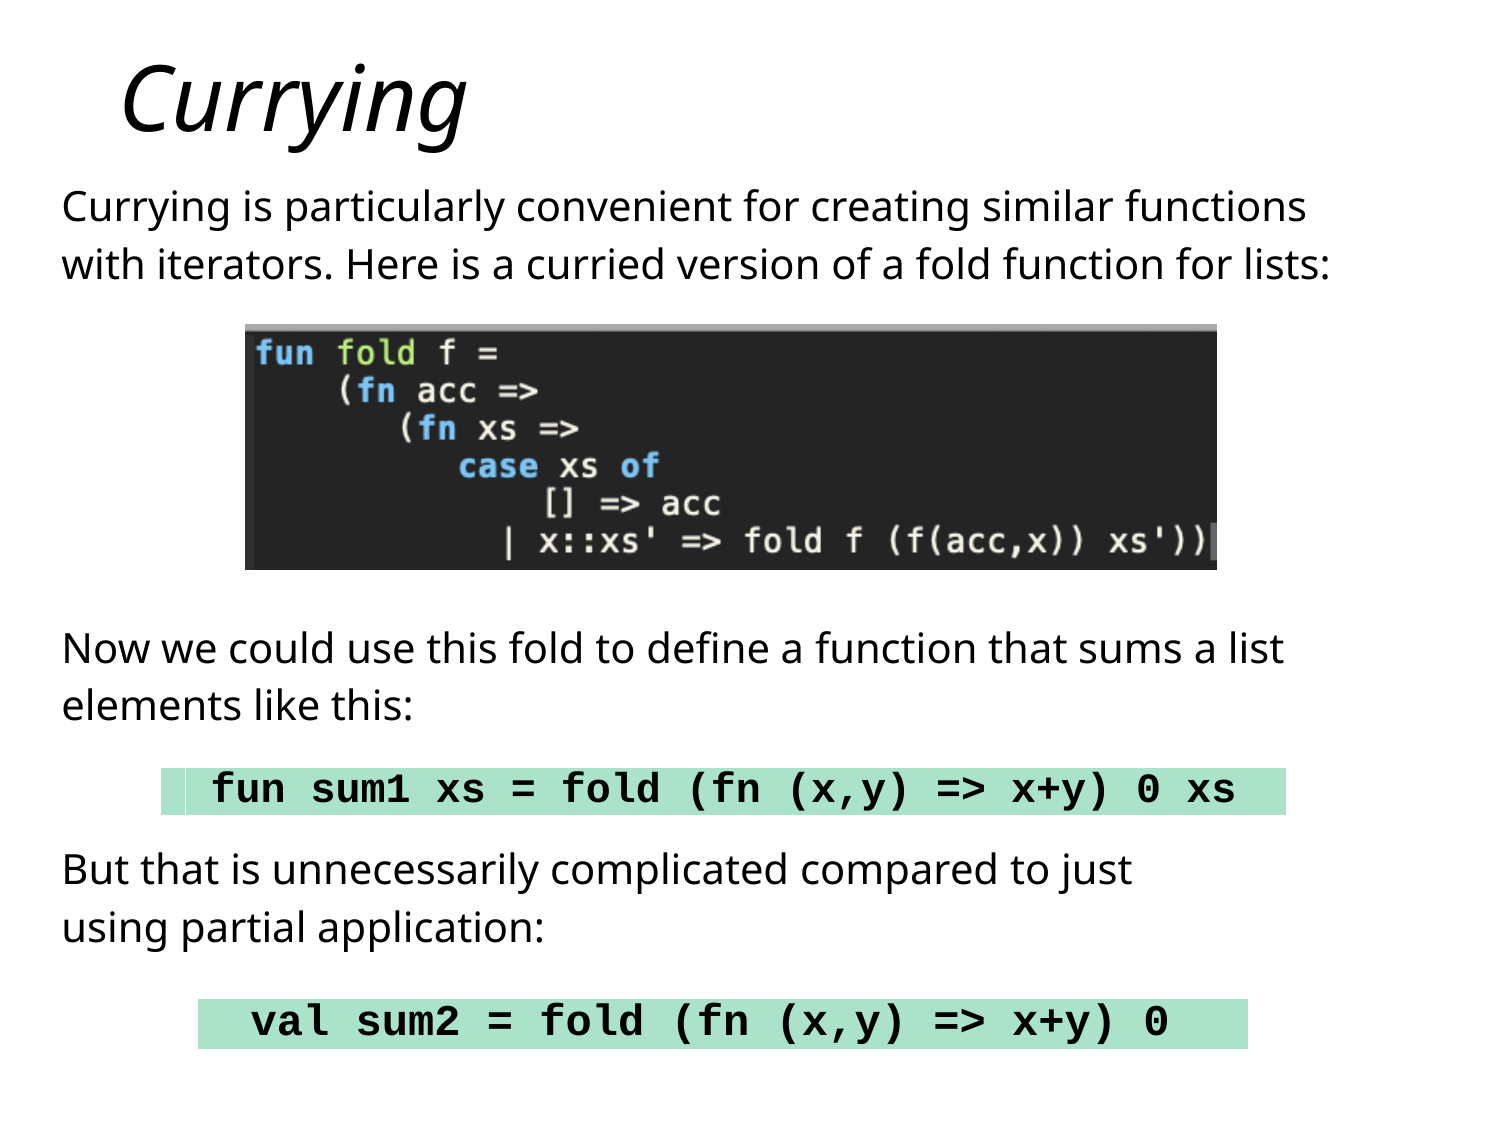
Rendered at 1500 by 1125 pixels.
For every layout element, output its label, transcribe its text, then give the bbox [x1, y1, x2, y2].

list Currying is particularly convenient for creating similar functions with iterators. Here is a curried version of a fold function for lists: Now we could use this fold to define a function that sums a list elements like this: . fun sum1 xs = fold (fn (x,y) => x+y) 0 xs . But that is unnecessarily complicated compared to just using partial application: . val sum2 = fold (fn (x,y) => x+y) 0 . [46, 148, 1400, 1069]
title Currying [103, 10, 1359, 148]
picture [245, 323, 1217, 570]
